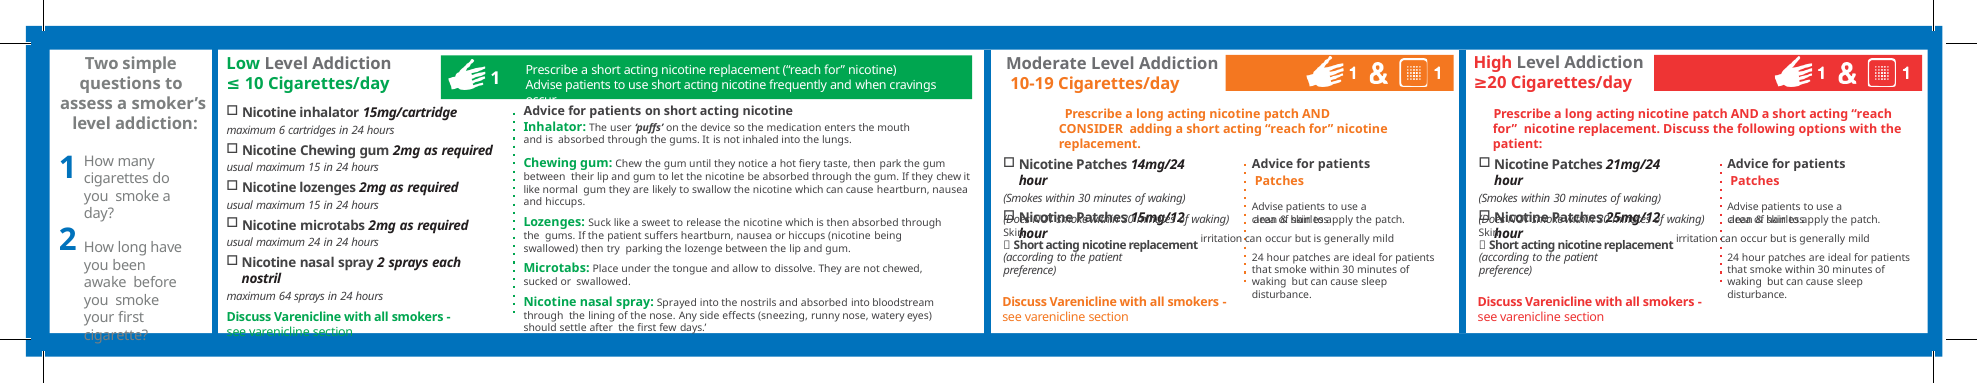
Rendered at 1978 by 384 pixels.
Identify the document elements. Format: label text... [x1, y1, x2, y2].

text_box [1225, 54, 1454, 91]
text_box 1 2 [56, 145, 80, 257]
text_box Prescribe a long acting nicotine patch AND CONSIDER adding a short acting “reach for” nicotine replacement. [1056, 103, 1395, 151]
text_box [1349, 66, 1356, 79]
text_box Nicotine Patches 21mg/24 hour (Smokes within 30 minutes of waking) Nicotine Patches 25mg/12 hour [1476, 150, 1693, 210]
text_box [1399, 58, 1428, 87]
text_box [1774, 56, 1813, 87]
text_box High Level Addiction ≥20 Cigarettes/day [1471, 49, 1646, 92]
text_box Low Level Addiction ≤ 10 Cigarettes/day [224, 50, 395, 93]
text_box [440, 55, 973, 100]
text_box [448, 59, 486, 90]
text_box Nicotine Patches 14mg/24 hour (Smokes within 30 minutes of waking) Nicotine Patches 15mg/12 hour [1001, 150, 1218, 210]
text_box Advice for patients Patches Advise patients to use a clean & hairless [1249, 151, 1441, 220]
text_box [1902, 66, 1909, 79]
text_box Discuss Varenicline with all smokers - see varenicline section [1000, 291, 1229, 324]
text_box Discuss Varenicline with all smokers - see varenicline section [1475, 291, 1705, 324]
text_box Advice for patients on short acting nicotine Inhalator: The user ‘puffs’ on the device so the medication enters the mouth and is absorbed through the gums. It is not inhaled into the lungs. Chewing gum: Chew the gum until they notice a hot fiery taste, then park the gum between their lip and gum to let the nicotine be absorbed through the gum. If they chew it like normal gum they are likely to swallow the nicotine which can cause heartburn, nausea and hiccups. Lozenges: Suck like a sweet to release the nicotine which is then absorbed through the gums. If the patient suffers heartburn, nausea or hiccups (nicotine being swallowed) then try parking the lozenge between the lip and gum. Microtabs: Place under the tongue and allow to dissolve. They are not chewed, sucked or swallowed. Nicotine nasal spray: Sprayed into the nostrils and absorbed into bloodstream through the lining of the nose. Any side effects (sneezing, runny nose, watery eyes) should settle after the first few days.’ [521, 99, 972, 334]
text_box Advice for patients Patches Advise patients to use a clean & hairless [1725, 151, 1916, 220]
text_box [1369, 62, 1388, 84]
text_box [1654, 54, 1923, 91]
text_box  Short acting nicotine replacement irritation can occur but is generally mild [1472, 220, 1918, 252]
text_box How many cigarettes do you smoke a day? How long have you been awake before you smoke your first cigarette? [81, 149, 198, 343]
text_box [1818, 66, 1824, 79]
text_box (according to the patient preference) [1001, 247, 1168, 277]
text_box [1838, 62, 1857, 84]
text_box 1 [490, 64, 503, 88]
text_box [1867, 58, 1896, 87]
text_box [1434, 66, 1440, 79]
text_box Moderate Level Addiction 10-19 Cigarettes/day [1004, 50, 1222, 93]
text_box Two simple questions to assess a smoker’s level addiction: [57, 50, 208, 133]
text_box  Short acting nicotine replacement irritation can occur but is generally mild [997, 220, 1443, 252]
text_box (Does NOT smoke within 30 minutes of waking) area of skin to apply the patch. Skin [1476, 210, 1895, 220]
text_box 24 hour patches are ideal for patients that smoke within 30 minutes of waking but can cause sleep disturbance. [1249, 252, 1439, 301]
text_box Nicotine inhalator 15mg/cartridge maximum 6 cartridges in 24 hours Nicotine Chewing gum 2mg as required usual maximum 15 in 24 hours Nicotine lozenges 2mg as required usual maximum 15 in 24 hours Nicotine microtabs 2mg as required usual maximum 24 in 24 hours Nicotine nasal spray 2 sprays each nostril maximum 64 sprays in 24 hours Discuss Varenicline with all smokers - see varenicline section [224, 99, 503, 340]
text_box [1306, 56, 1344, 87]
text_box 24 hour patches are ideal for patients that smoke within 30 minutes of waking but can cause sleep disturbance. [1725, 252, 1915, 301]
text_box Prescribe a long acting nicotine patch AND a short acting “reach for” nicotine replacement. Discuss the following options with the patient: [1490, 104, 1910, 152]
text_box Prescribe a short acting nicotine replacement (“reach for” nicotine) Advise patients to use short acting nicotine frequently and when cravings occur [525, 60, 952, 99]
text_box (Does NOT smoke within 30 minutes of waking) area of skin to apply the patch. Skin [1001, 210, 1420, 220]
text_box (according to the patient preference) [1476, 247, 1643, 277]
